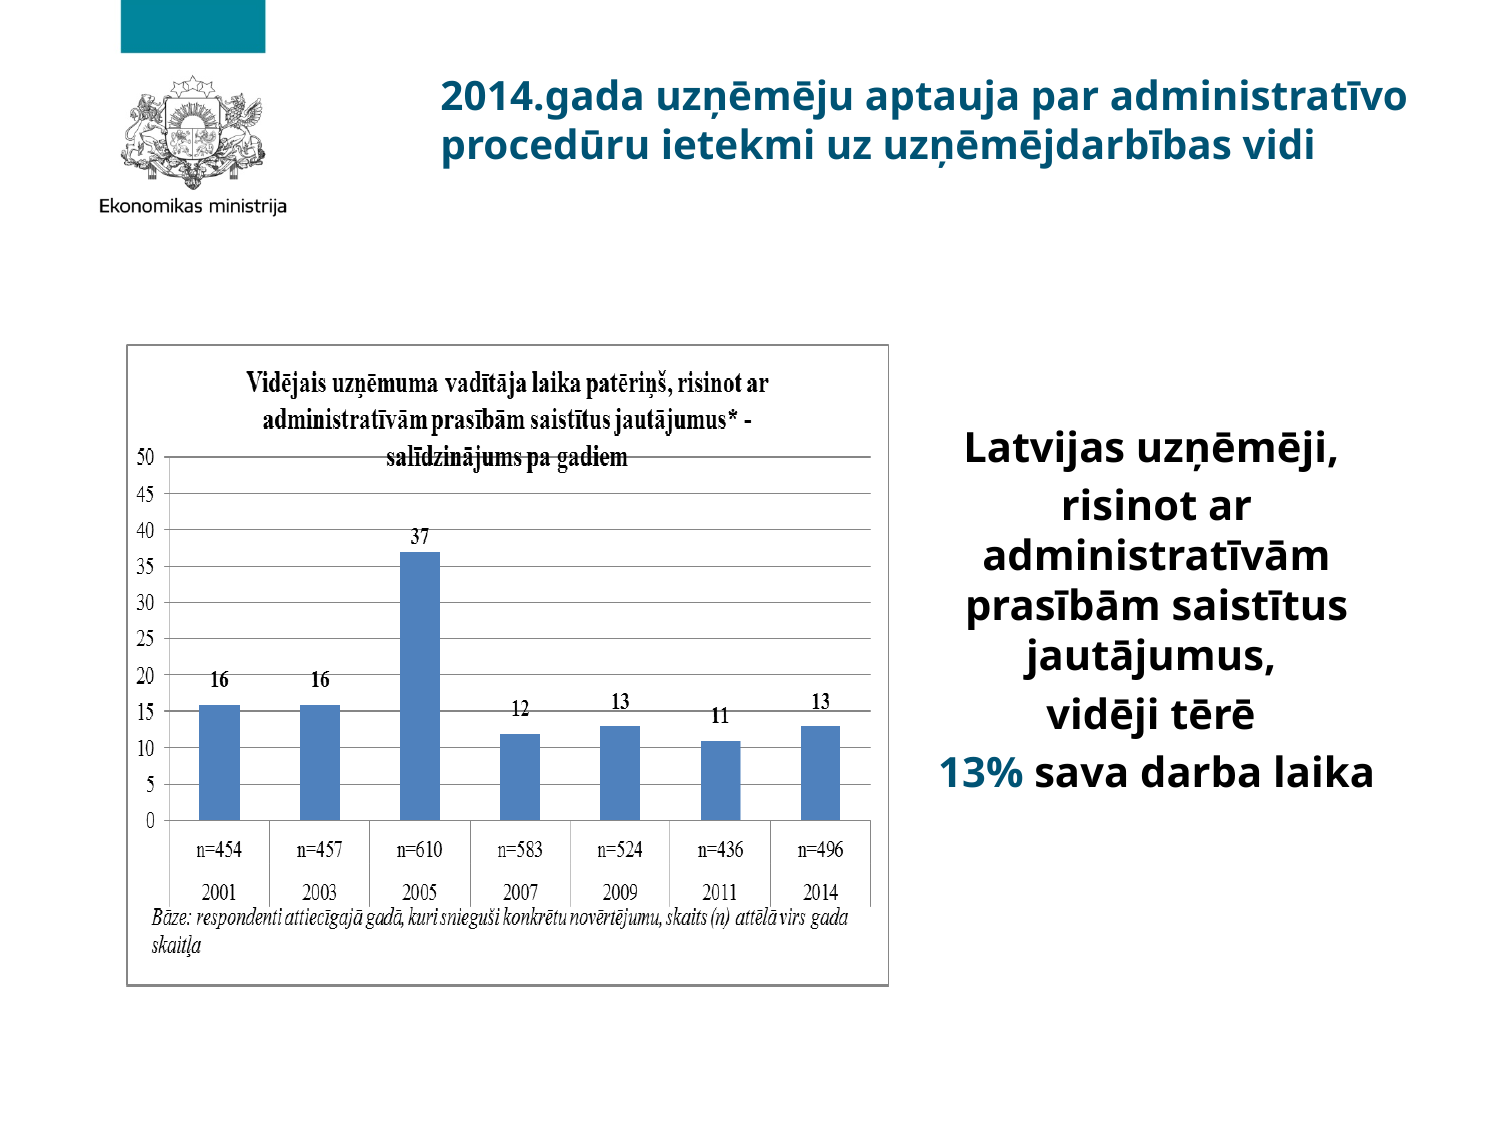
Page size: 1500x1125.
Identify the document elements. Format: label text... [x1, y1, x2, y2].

title 2014.gada uzņēmēju aptauja par administratīvo procedūru ietekmi uz uzņēmējdarbības vidi [425, 62, 1425, 233]
picture [48, 0, 338, 321]
picture [126, 344, 889, 987]
list Latvijas uzņēmēji, risinot ar administratīvām prasībām saistītus jautājumus, vidēji tērē 13% sava darba laika [894, 412, 1425, 888]
